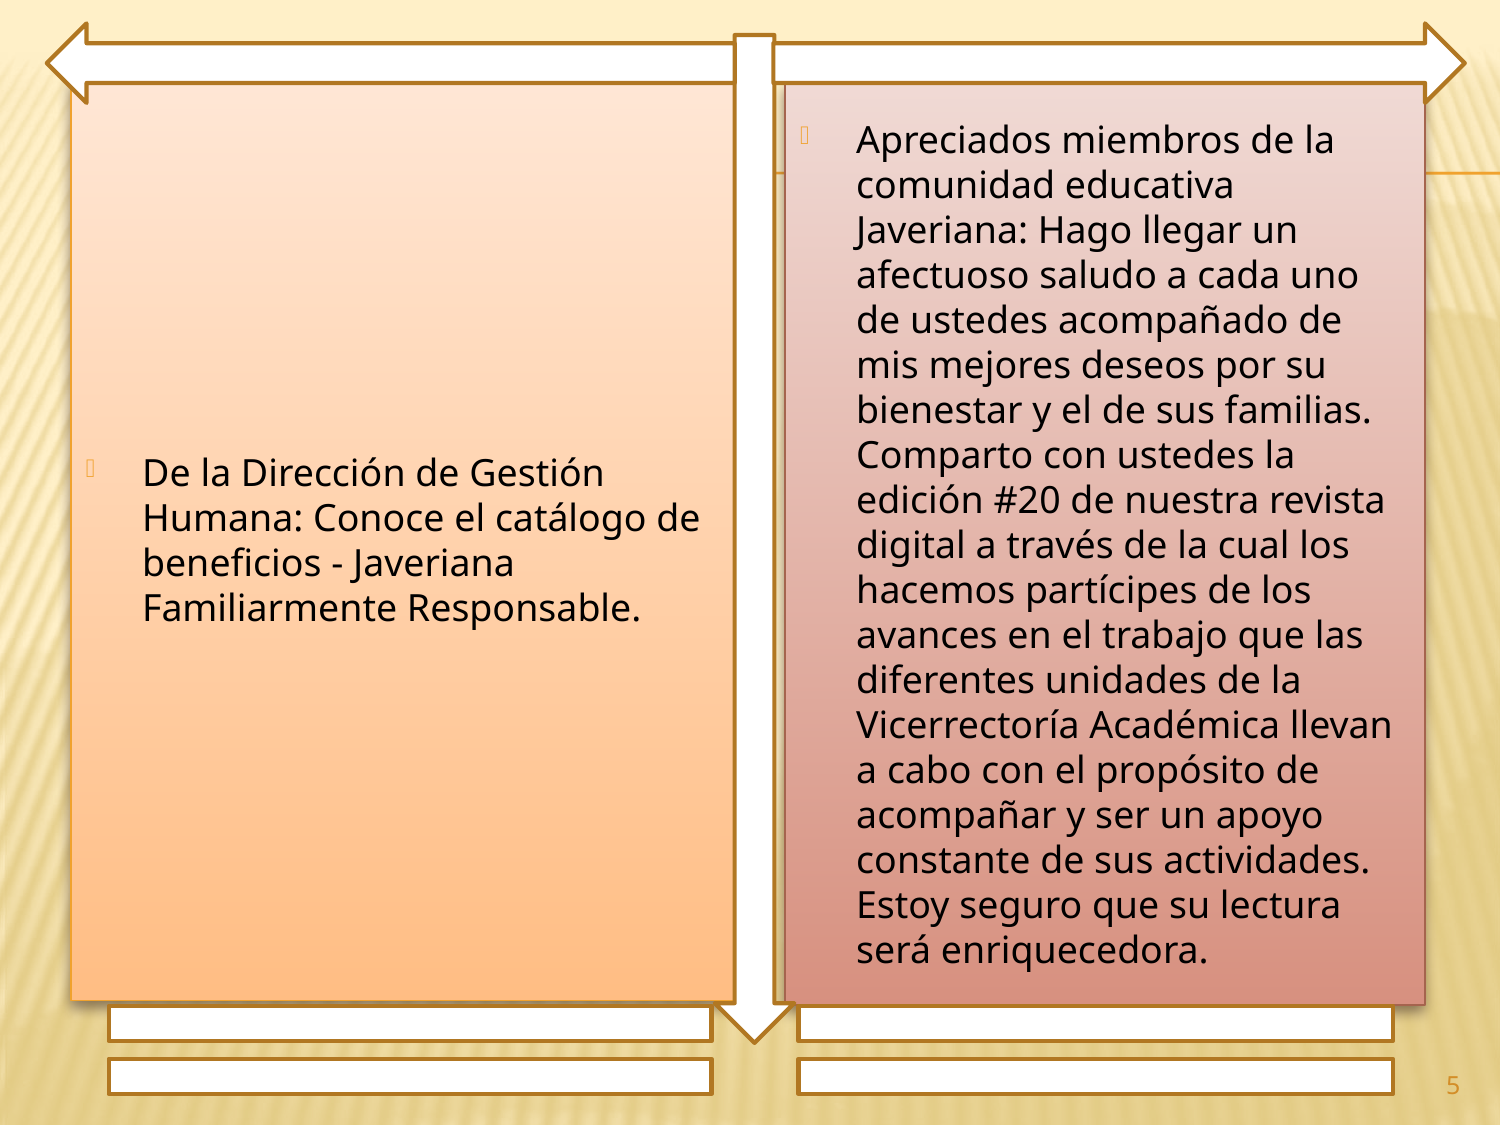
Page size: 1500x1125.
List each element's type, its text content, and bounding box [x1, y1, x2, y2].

text_box [107, 1057, 714, 1096]
text_box [796, 1004, 1395, 1043]
text_box [712, 32, 797, 1046]
text_box [771, 21, 1467, 105]
text_box [44, 21, 737, 105]
text_box [107, 1004, 714, 1043]
slide_number 5 [1350, 1062, 1475, 1103]
text_box [796, 1057, 1395, 1096]
list Apreciados miembros de la comunidad educativa Javeriana: Hago llegar un afectuoso saludo a cada uno de ustedes acompañado de mis mejores deseos por su bienestar y el de sus familias. Comparto con ustedes la edición #20 de nuestra revista digital a través de la cual los hacemos partícipes de los avances en el trabajo que las diferentes unidades de la Vicerrectoría Académica llevan a cabo con el propósito de acompañar y ser un apoyo constante de sus actividades. Estoy seguro que su lectura será enriquecedora. [784, 86, 1426, 1006]
list De la Dirección de Gestión Humana: Conoce el catálogo de beneficios - Javeriana Familiarmente Responsable. [70, 86, 732, 1001]
